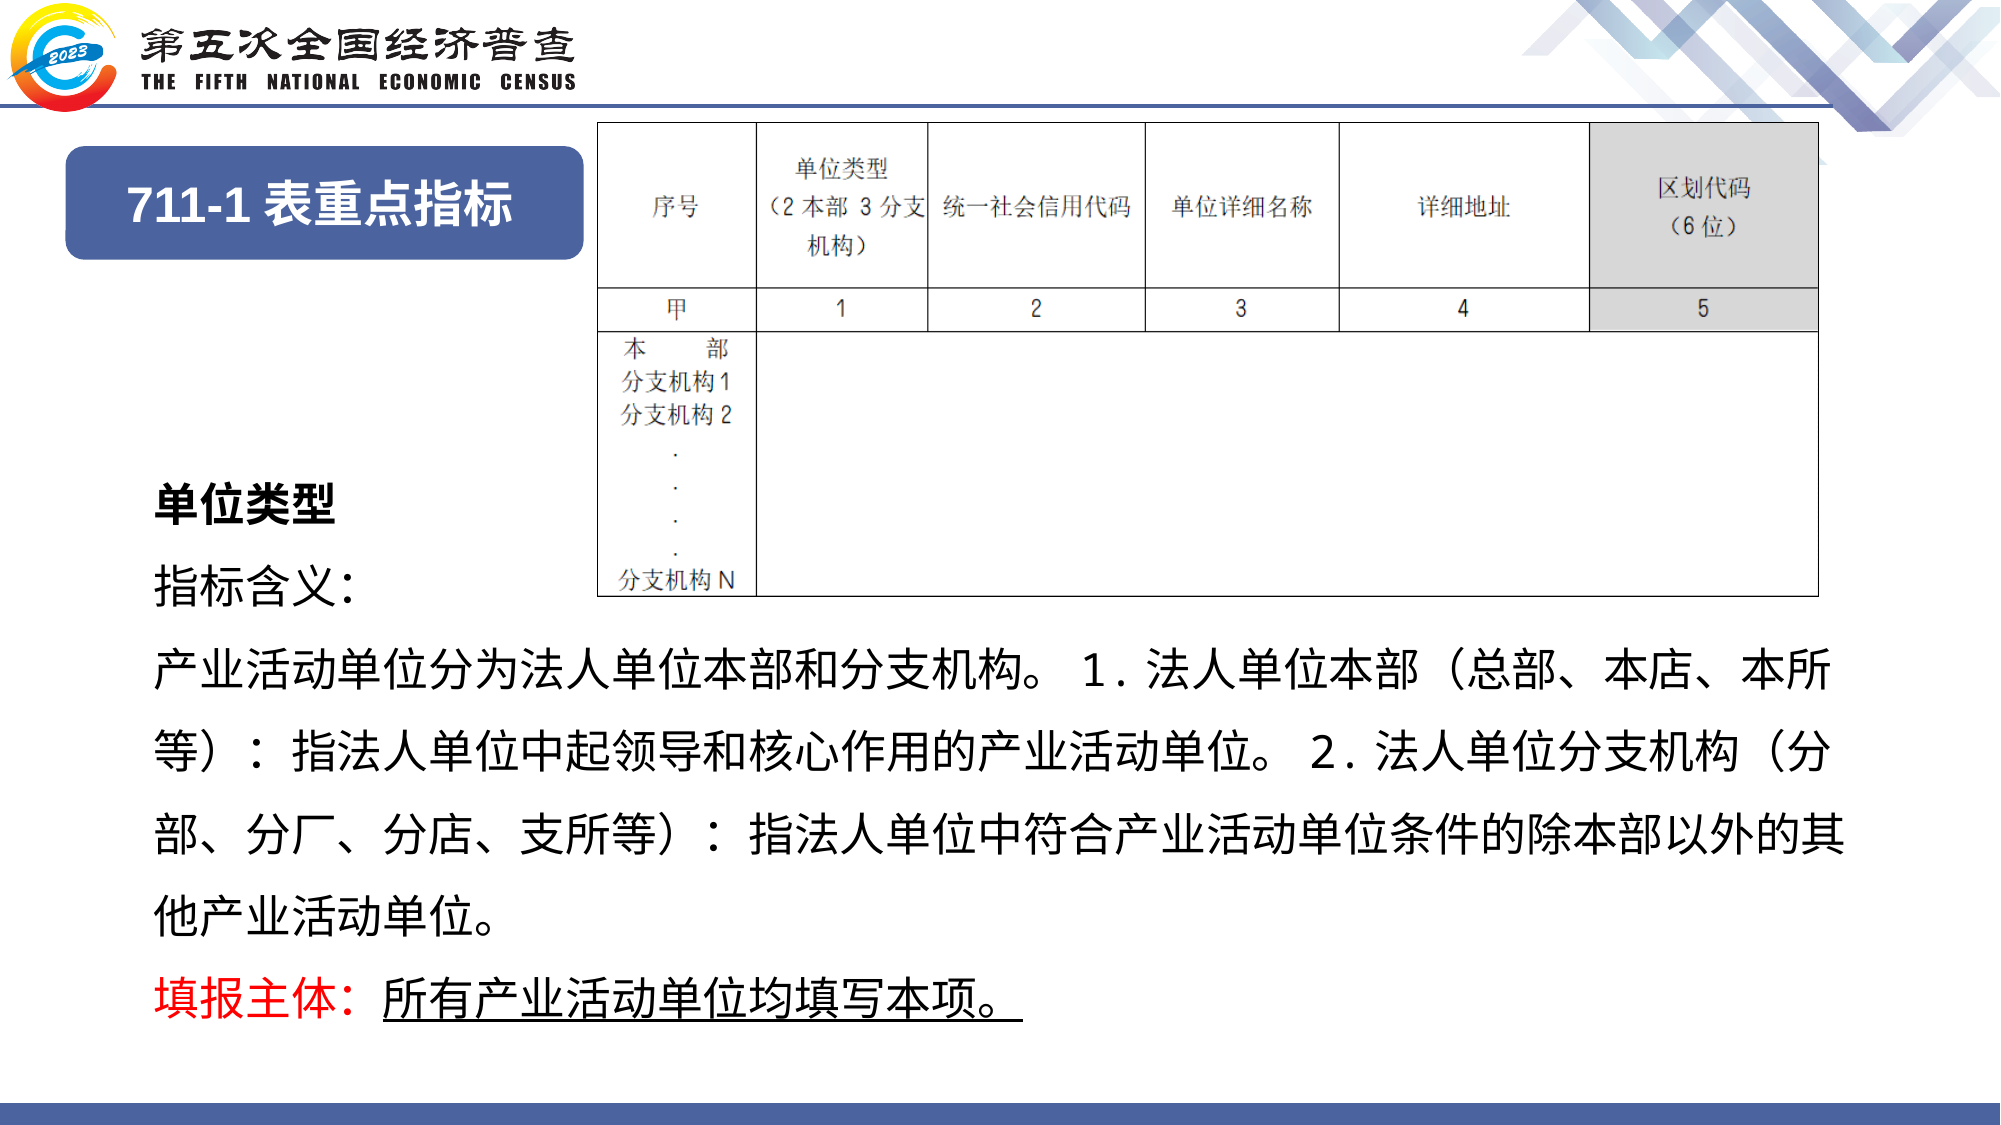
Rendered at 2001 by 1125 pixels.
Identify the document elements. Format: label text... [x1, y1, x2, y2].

picture [0, 0, 594, 153]
text_box 711-1表重点指标 [111, 165, 528, 240]
text_box [64, 153, 585, 261]
picture [597, 0, 2000, 597]
text_box [0, 1102, 2000, 1125]
text_box 单位类型 指标含义： 产业活动单位分为法人单位本部和分支机构。1.法人单位本部（总部、本店、本所等）：指法人单位中起领导和核心作用的产业活动单位。2.法人单位分支机构（分部、分厂、分店、支所等）：指法人单位中符合产业活动单位条件的除本部以外的其他产业活动单位。 填报主体：所有产业活动单位均填写本项。 [139, 303, 1901, 1033]
